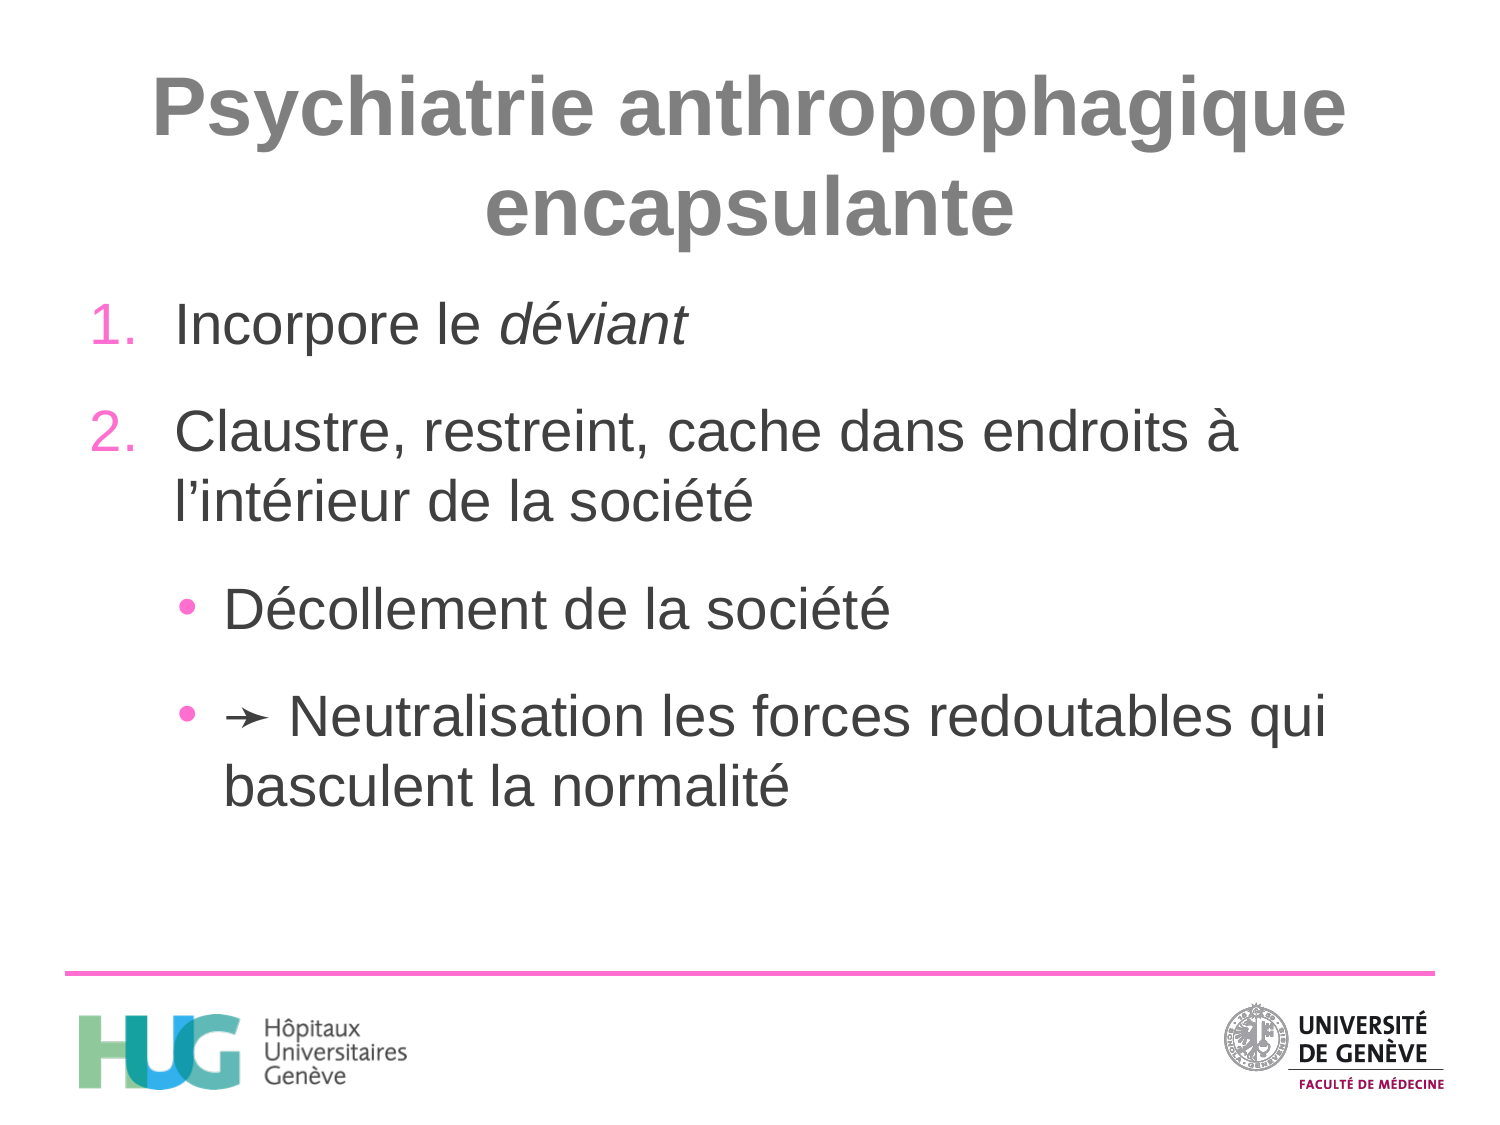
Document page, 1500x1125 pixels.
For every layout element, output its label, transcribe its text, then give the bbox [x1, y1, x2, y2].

picture [79, 1014, 407, 1090]
list Incorpore le déviant Claustre, restreint, cache dans endroits à l’intérieur de la société Décollement de la société ➛ Neutralisation les forces redoutables qui basculent la normalité [75, 278, 1425, 914]
picture [1215, 989, 1460, 1106]
title Psychiatrie anthropophagique encapsulante [75, 45, 1425, 261]
